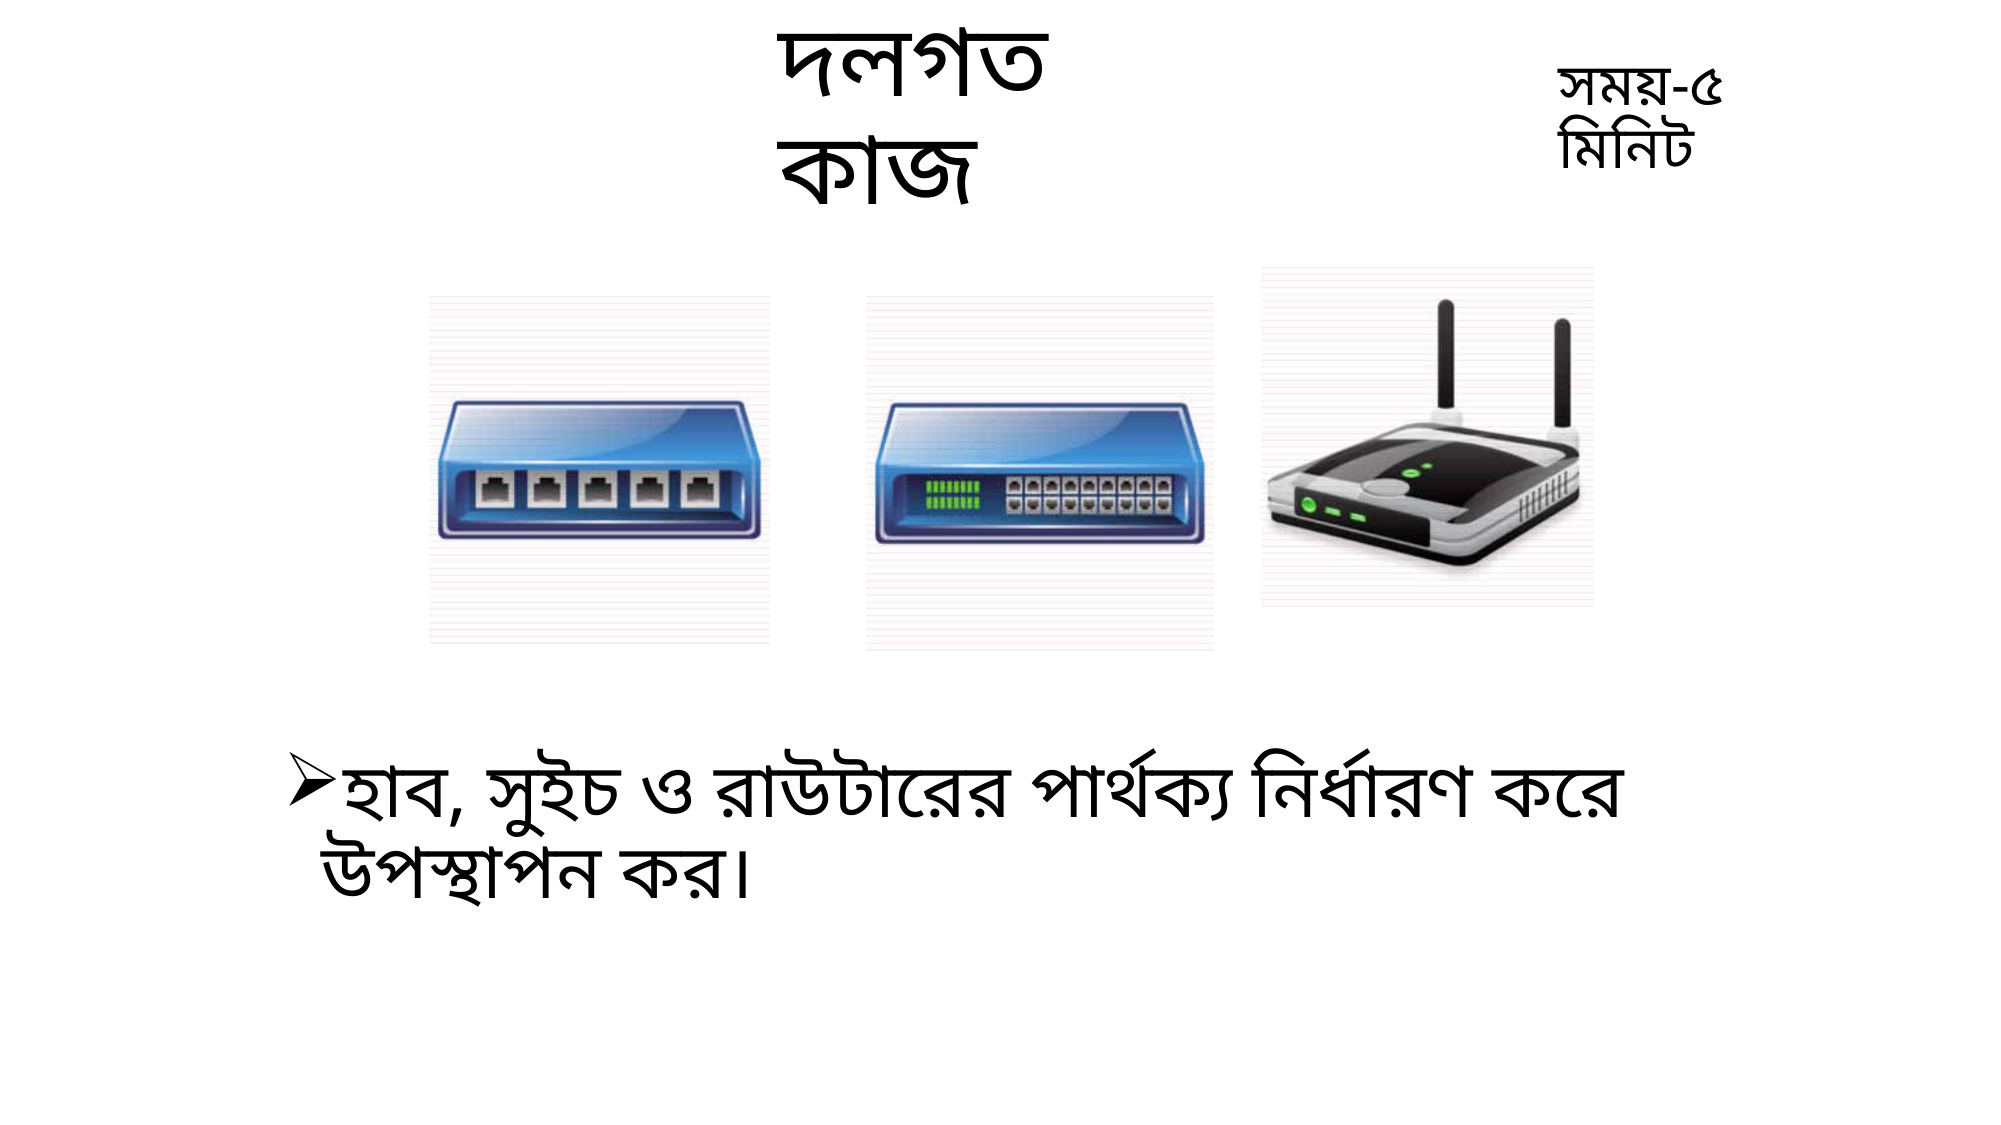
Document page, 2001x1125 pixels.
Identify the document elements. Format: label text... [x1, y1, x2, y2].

text_box সময়-৫ মিনিট [1543, 78, 1866, 159]
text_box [429, 267, 1594, 651]
text_box হাব, সুইচ ও রাউটারের পার্থক্য নির্ধারণ করে উপস্থাপন কর। [268, 745, 1756, 847]
text_box দলগত কাজ [763, 78, 1260, 159]
